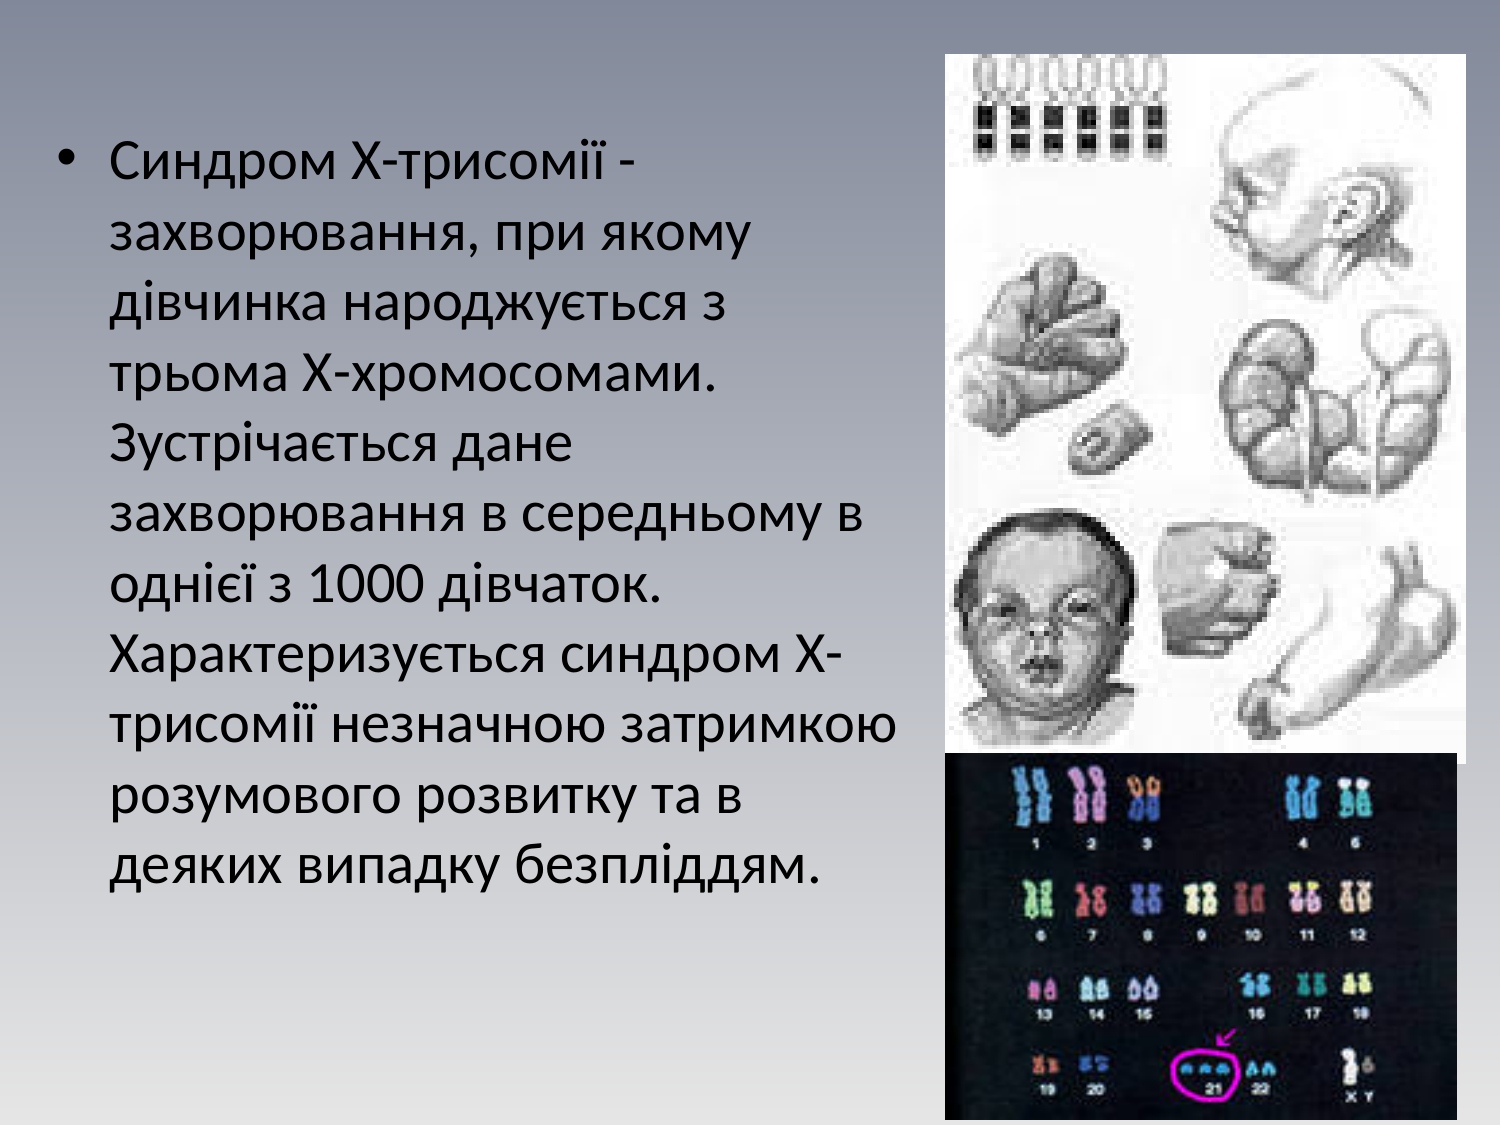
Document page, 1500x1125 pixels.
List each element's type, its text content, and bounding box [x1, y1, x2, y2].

list Синдром Х-трисомії - захворювання, при якому дівчинка народжується з трьома Х-хромосомами. Зустрічається дане захворювання в середньому в однієї з 1000 дівчаток. Характеризується синдром Х-трисомії незначною затримкою розумового розвитку та в деяких випадку безпліддям. [41, 113, 918, 957]
picture [945, 54, 1466, 1120]
